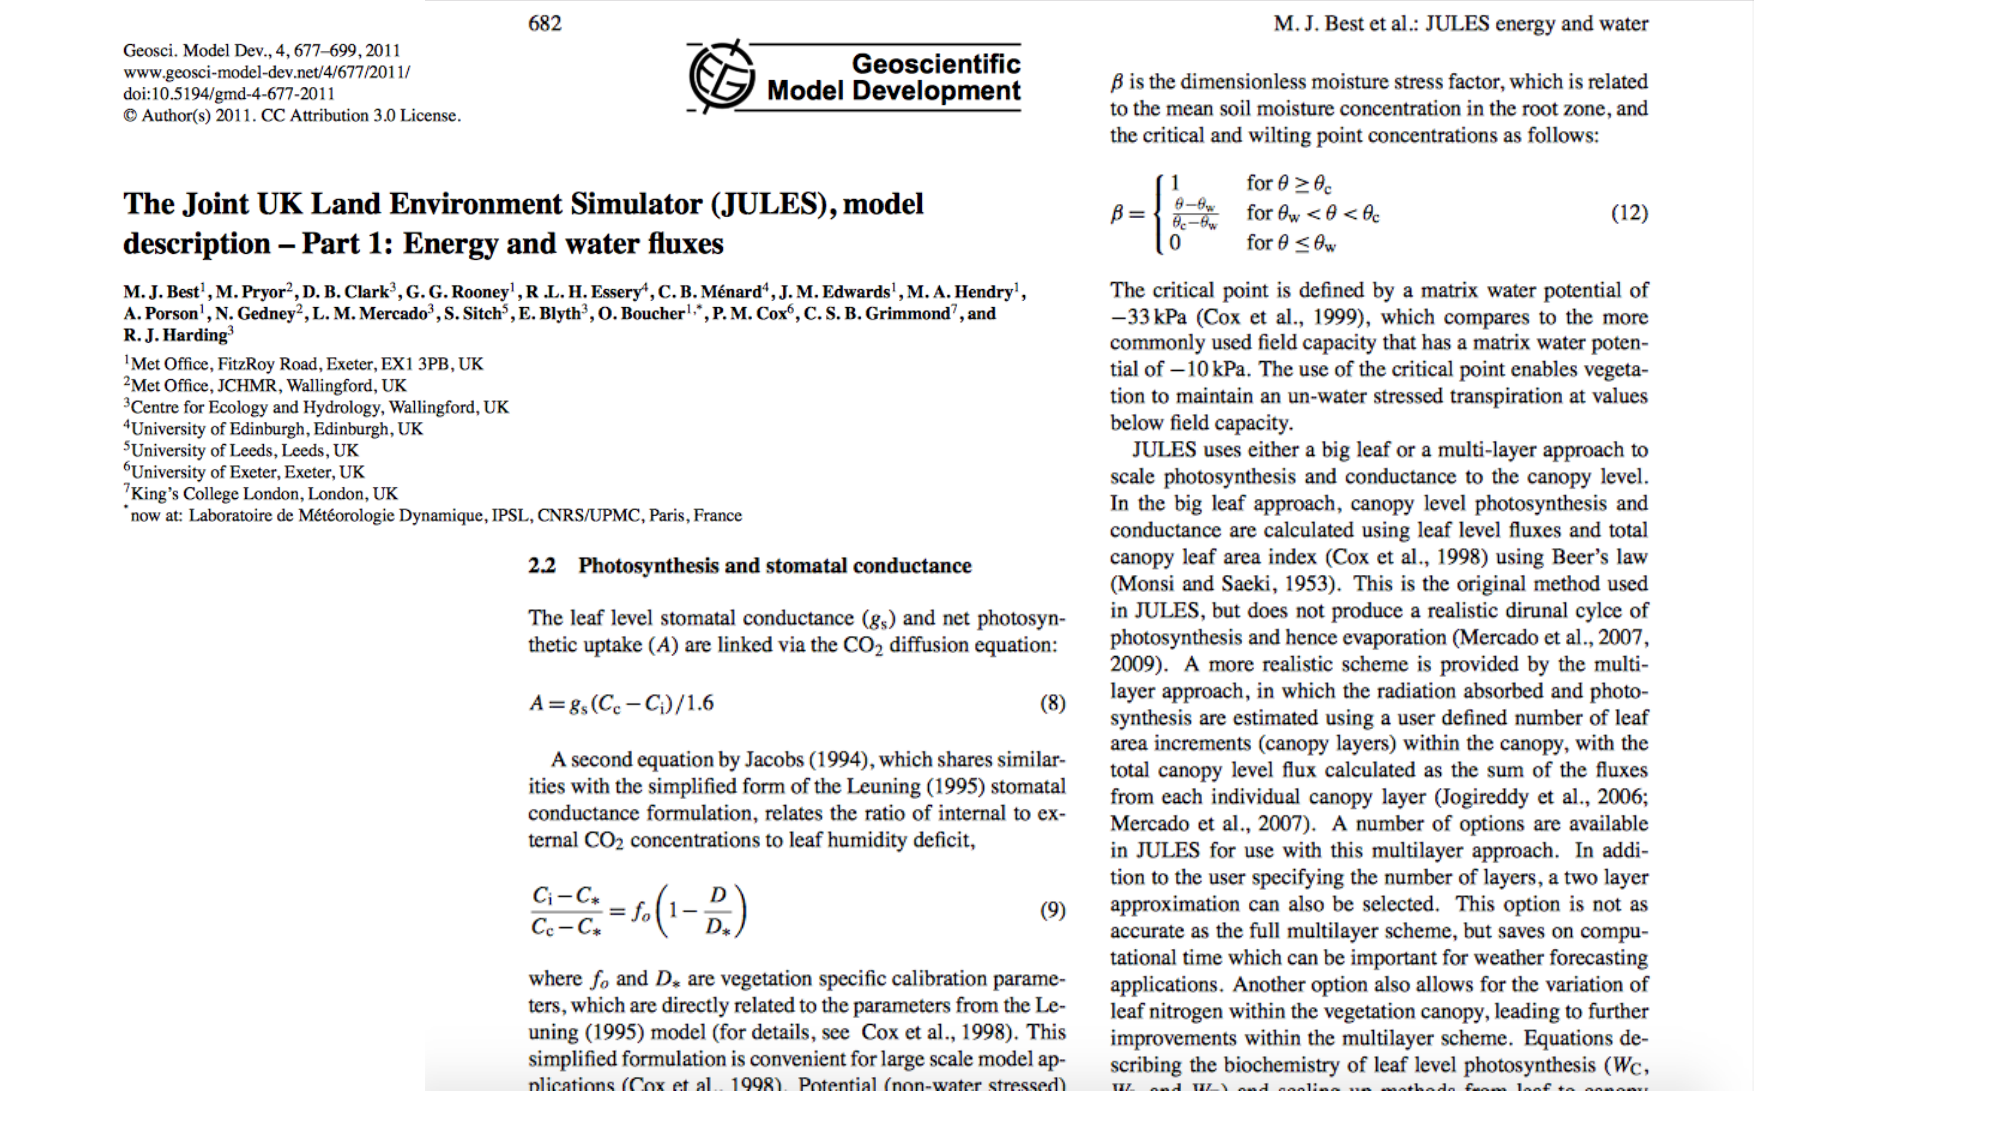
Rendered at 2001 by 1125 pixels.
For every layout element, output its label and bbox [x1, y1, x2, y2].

list [425, 0, 1754, 1091]
picture [112, 32, 1073, 540]
